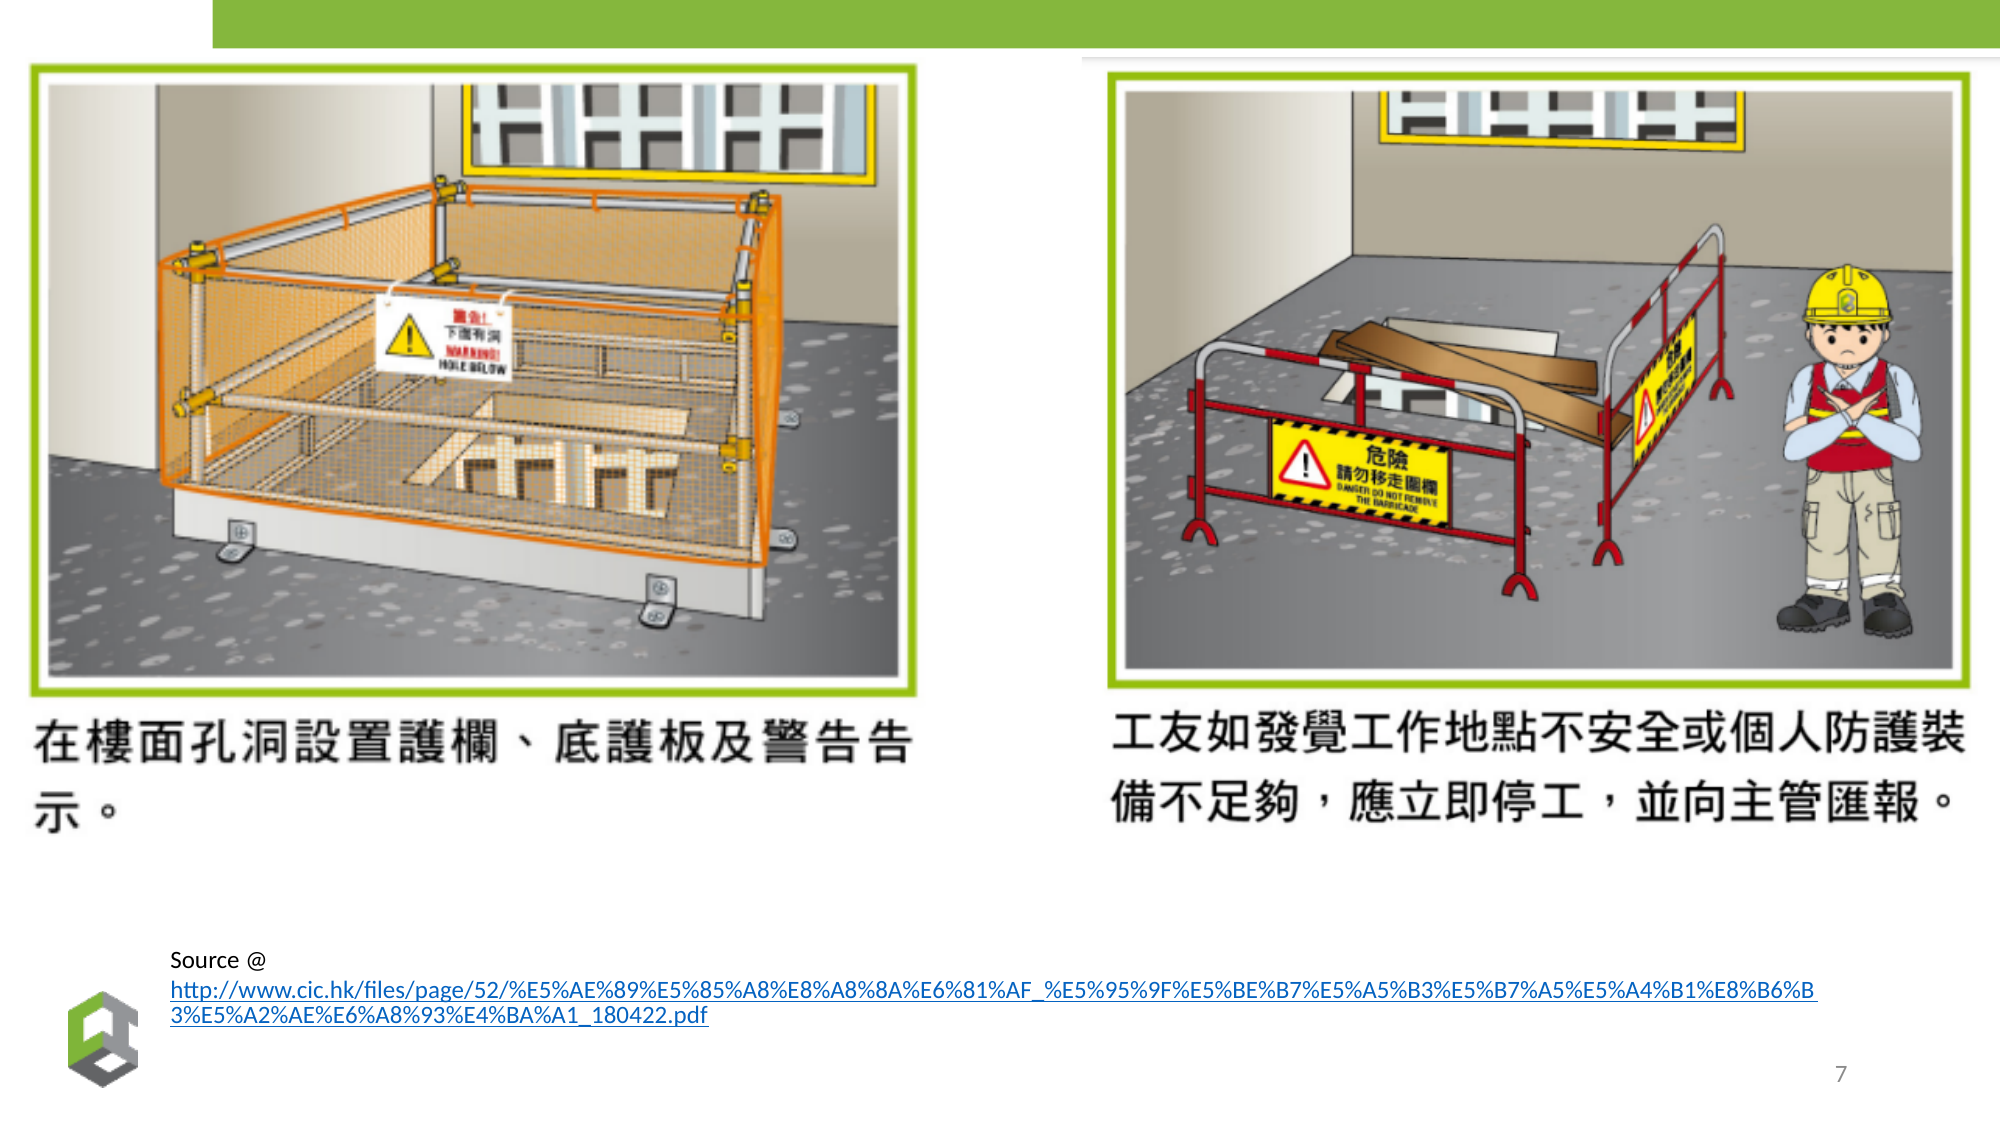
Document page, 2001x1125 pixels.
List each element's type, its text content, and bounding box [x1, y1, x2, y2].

slide_number 7 [1412, 1042, 1863, 1103]
picture [68, 991, 138, 1088]
text_box Source @ http://www.cic.hk/files/page/52/%E5%AE%89%E5%85%A8%E8%A8%8A%E6%81%AF_%E5%95%9F%E5%BE%B7%E5%A5%B3%E5%B7%A5%E5%A4%B1%E8%B6%B3%E5%A2%AE%E6%A8%93%E4%BA%A1_180422.pdf [155, 936, 1845, 1042]
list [1081, 57, 2000, 861]
picture [0, 57, 956, 861]
